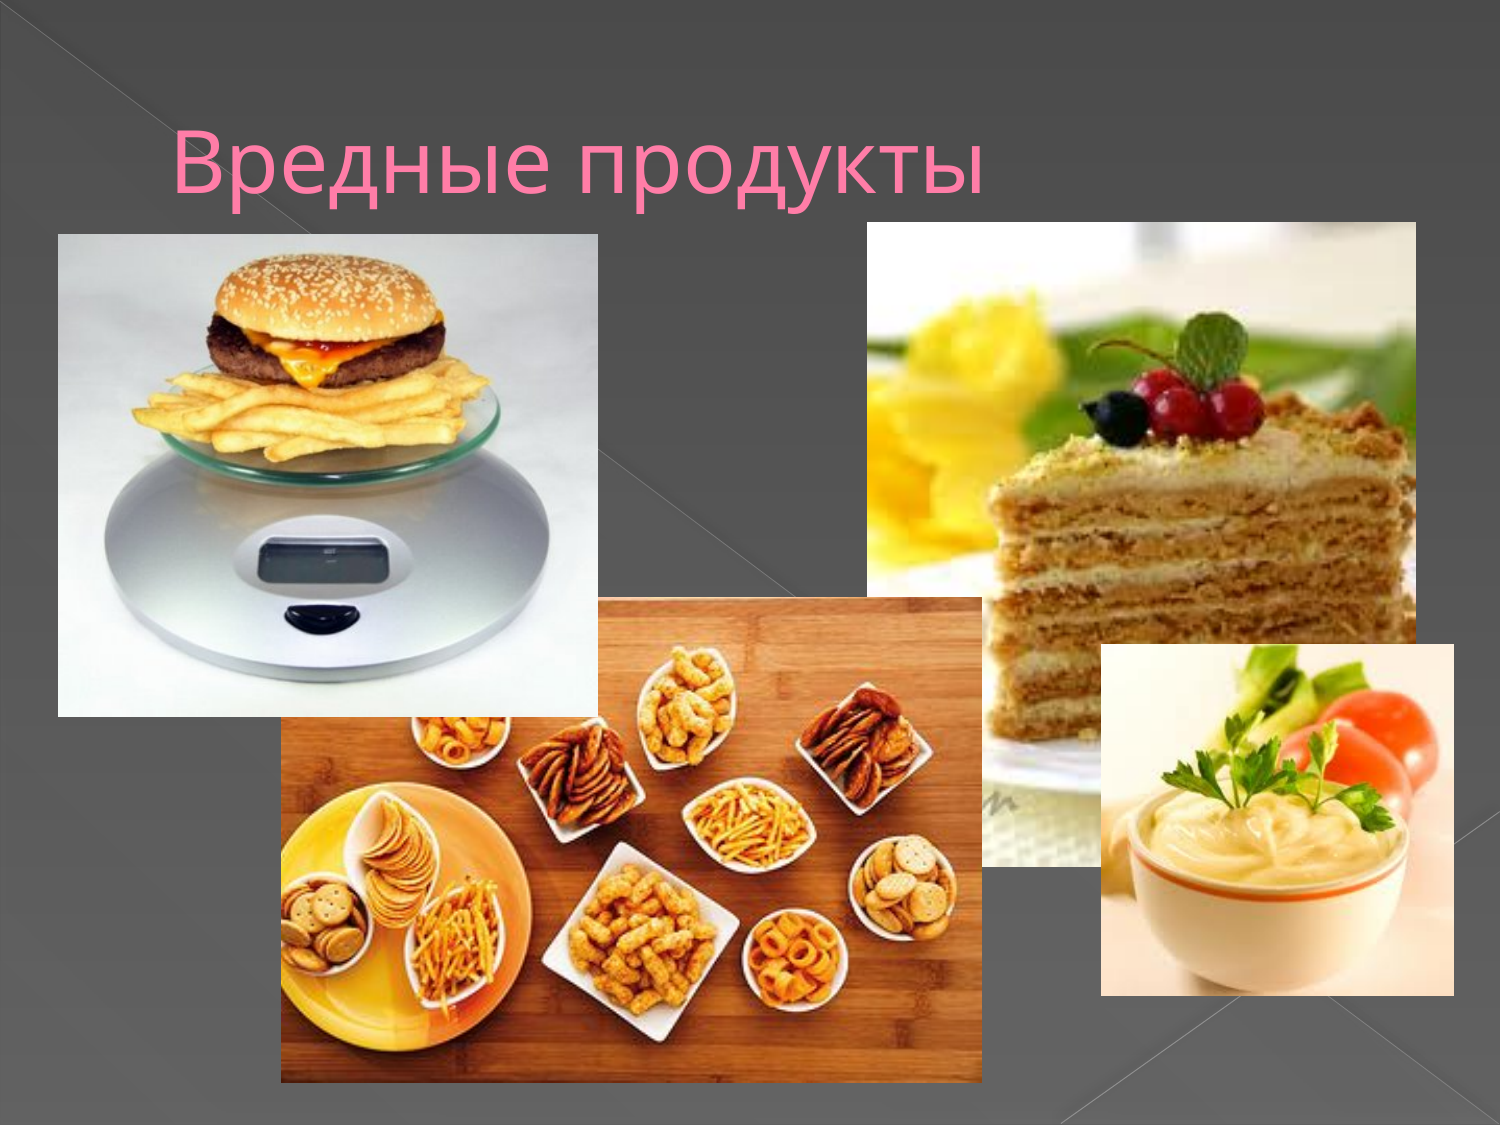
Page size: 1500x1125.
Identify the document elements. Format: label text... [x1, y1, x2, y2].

picture [58, 234, 982, 1084]
picture [1101, 644, 1454, 997]
title Вредные продукты [75, 43, 1425, 274]
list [866, 222, 1416, 867]
